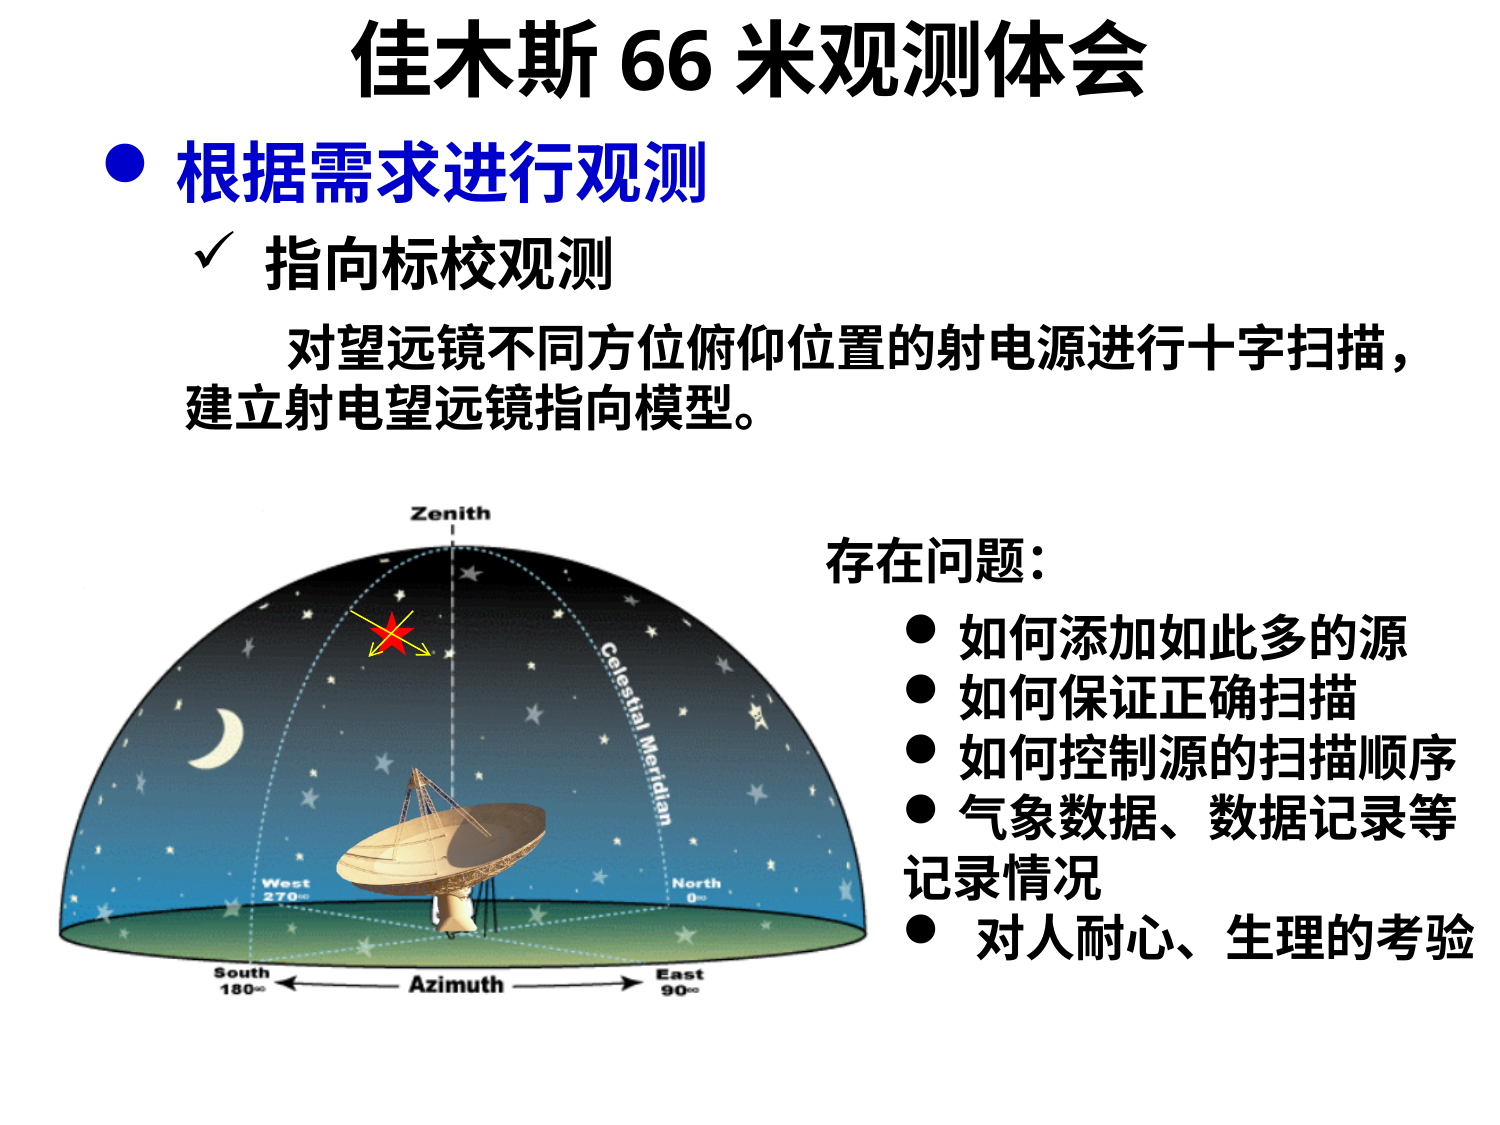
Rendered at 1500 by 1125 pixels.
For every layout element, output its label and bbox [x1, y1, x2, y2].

text_box [0, 0, 1500, 998]
